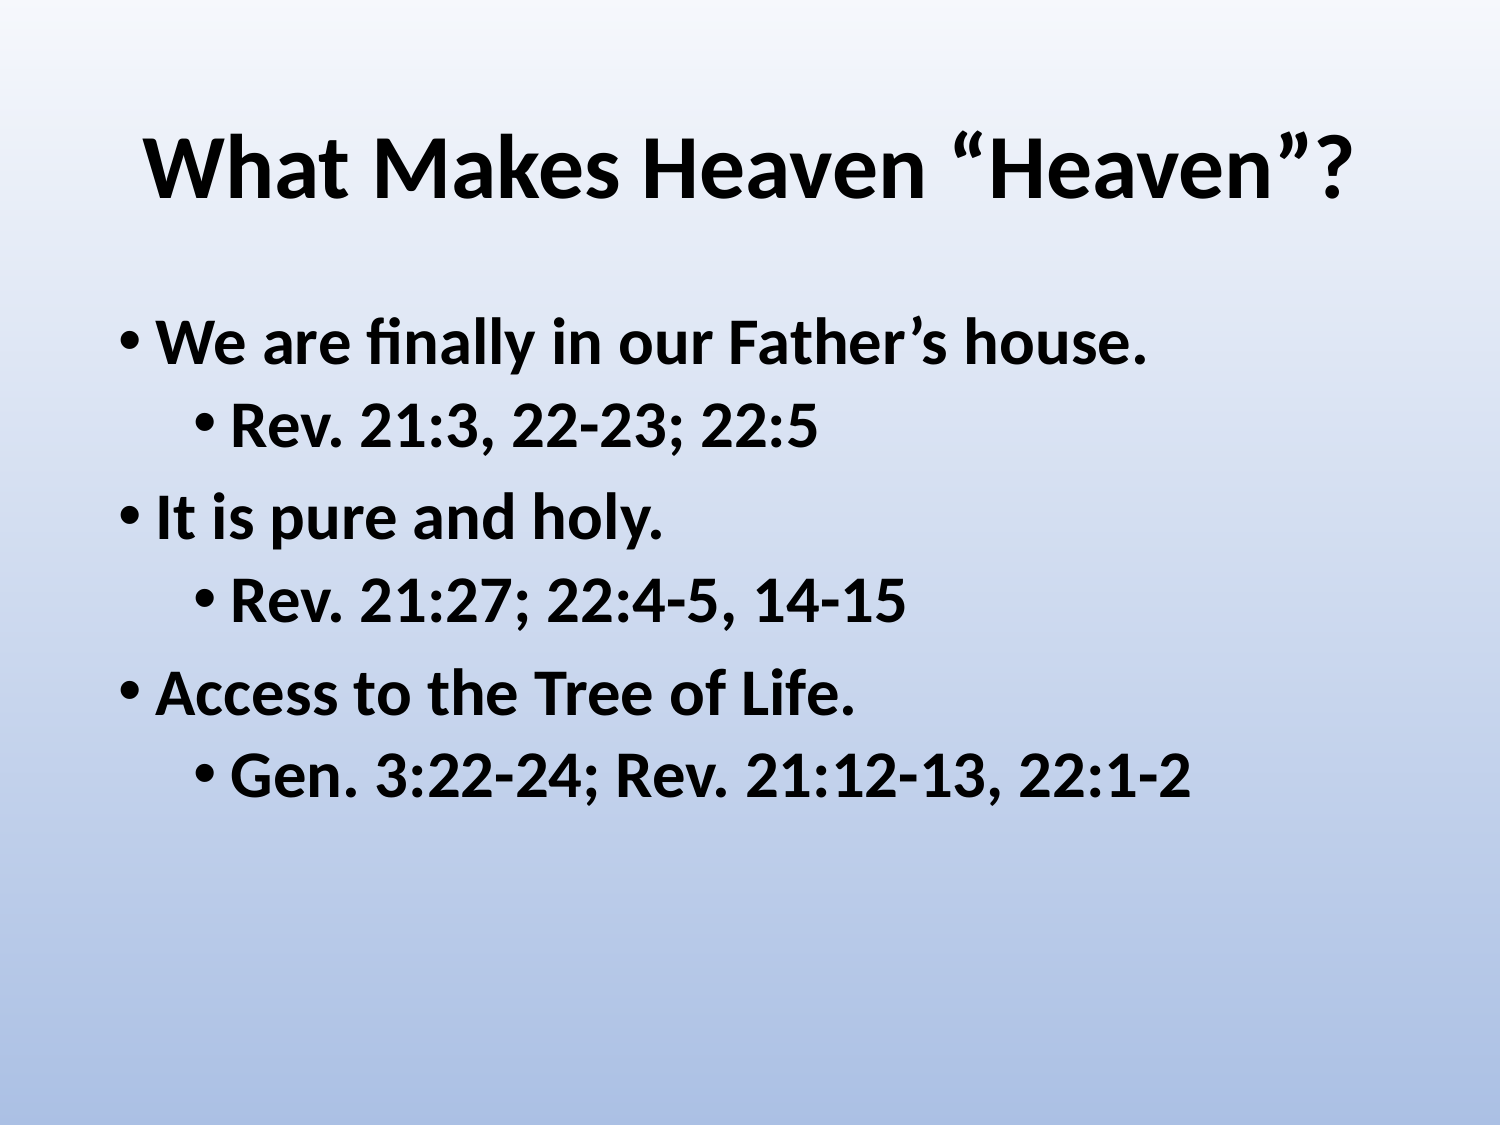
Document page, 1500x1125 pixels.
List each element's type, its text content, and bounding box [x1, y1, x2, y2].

list We are finally in our Father’s house. Rev. 21:3, 22-23; 22:5 It is pure and holy. Rev. 21:27; 22:4-5, 14-15 Access to the Tree of Life. Gen. 3:22-24; Rev. 21:12-13, 22:1-2 [103, 299, 1397, 1014]
title What Makes Heaven “Heaven”? [103, 59, 1397, 278]
